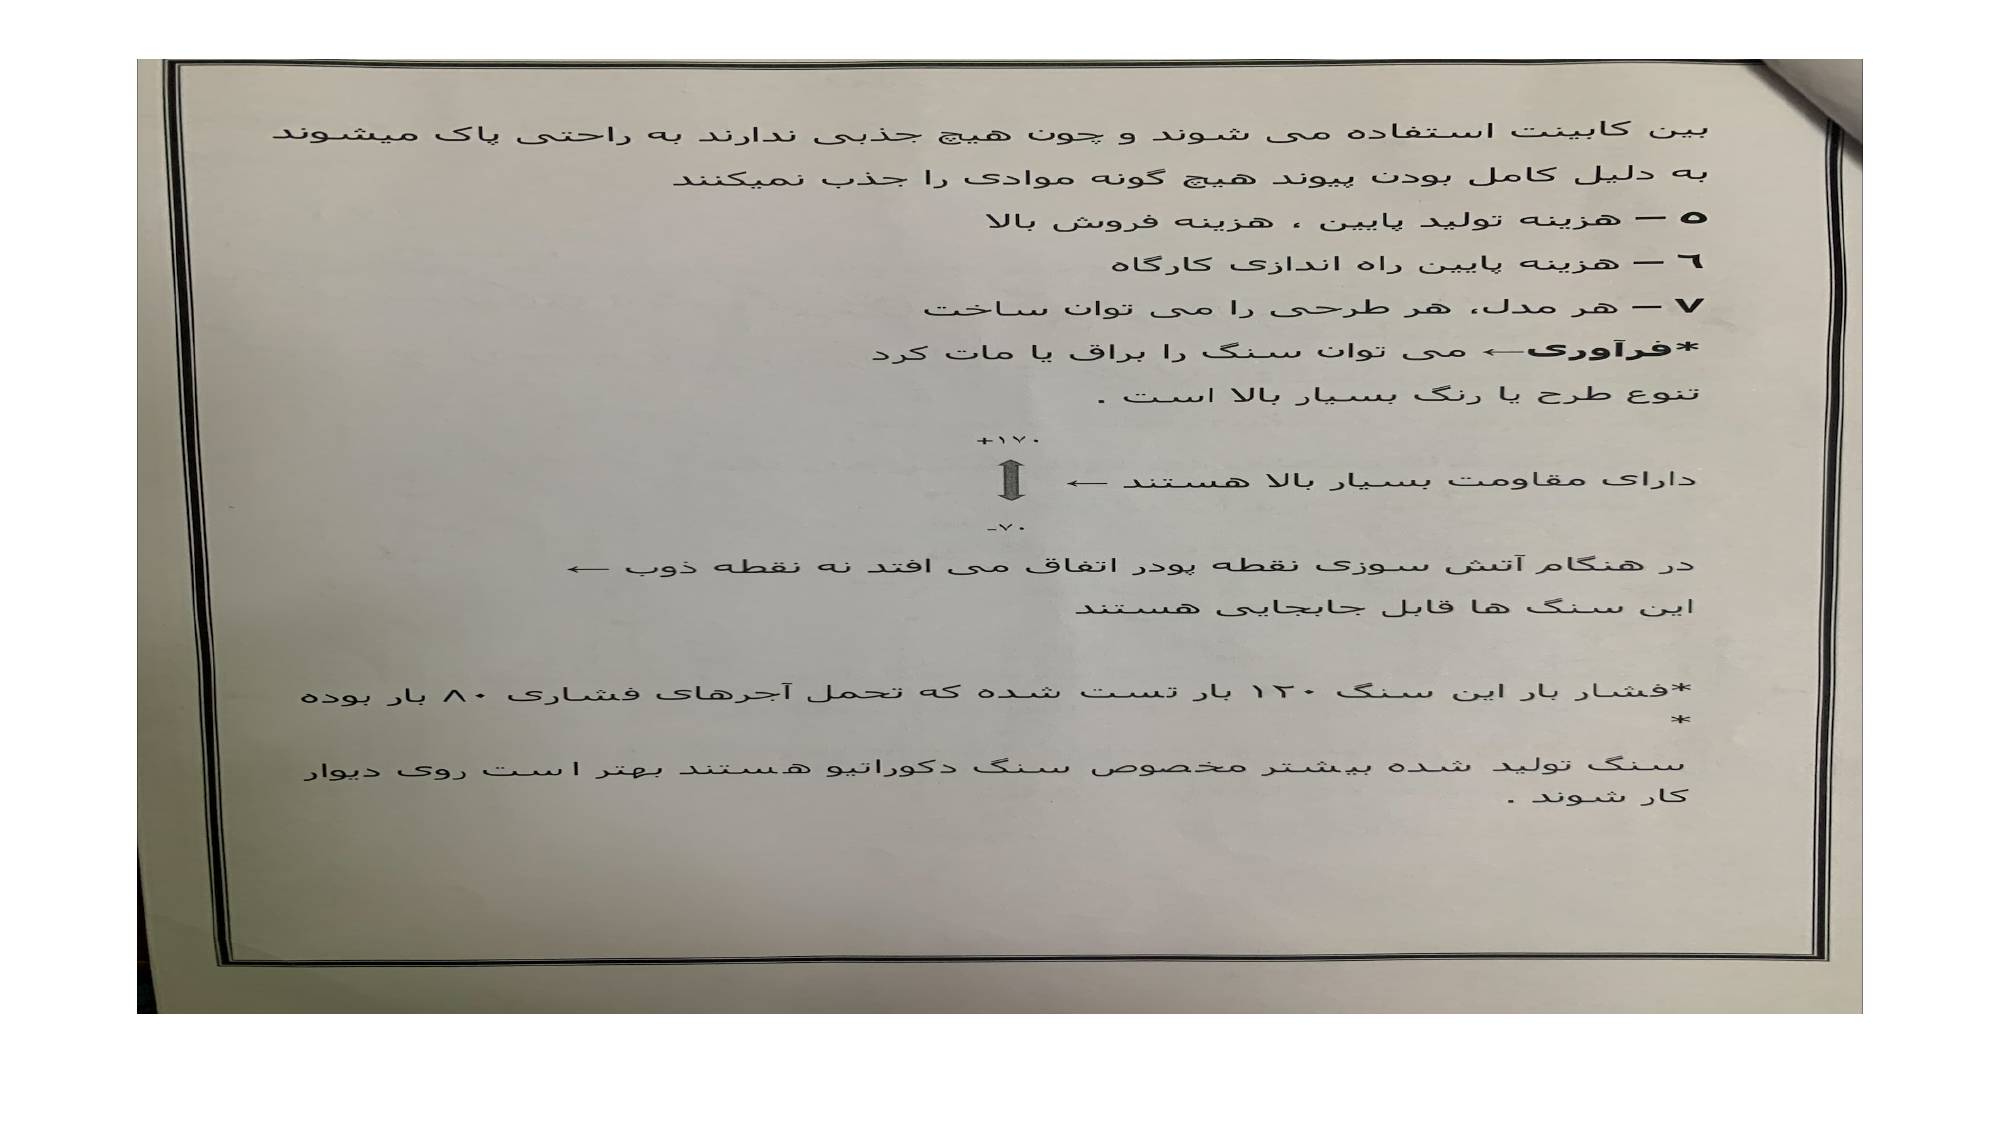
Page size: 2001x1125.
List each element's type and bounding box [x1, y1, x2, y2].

list [137, 59, 1863, 1014]
